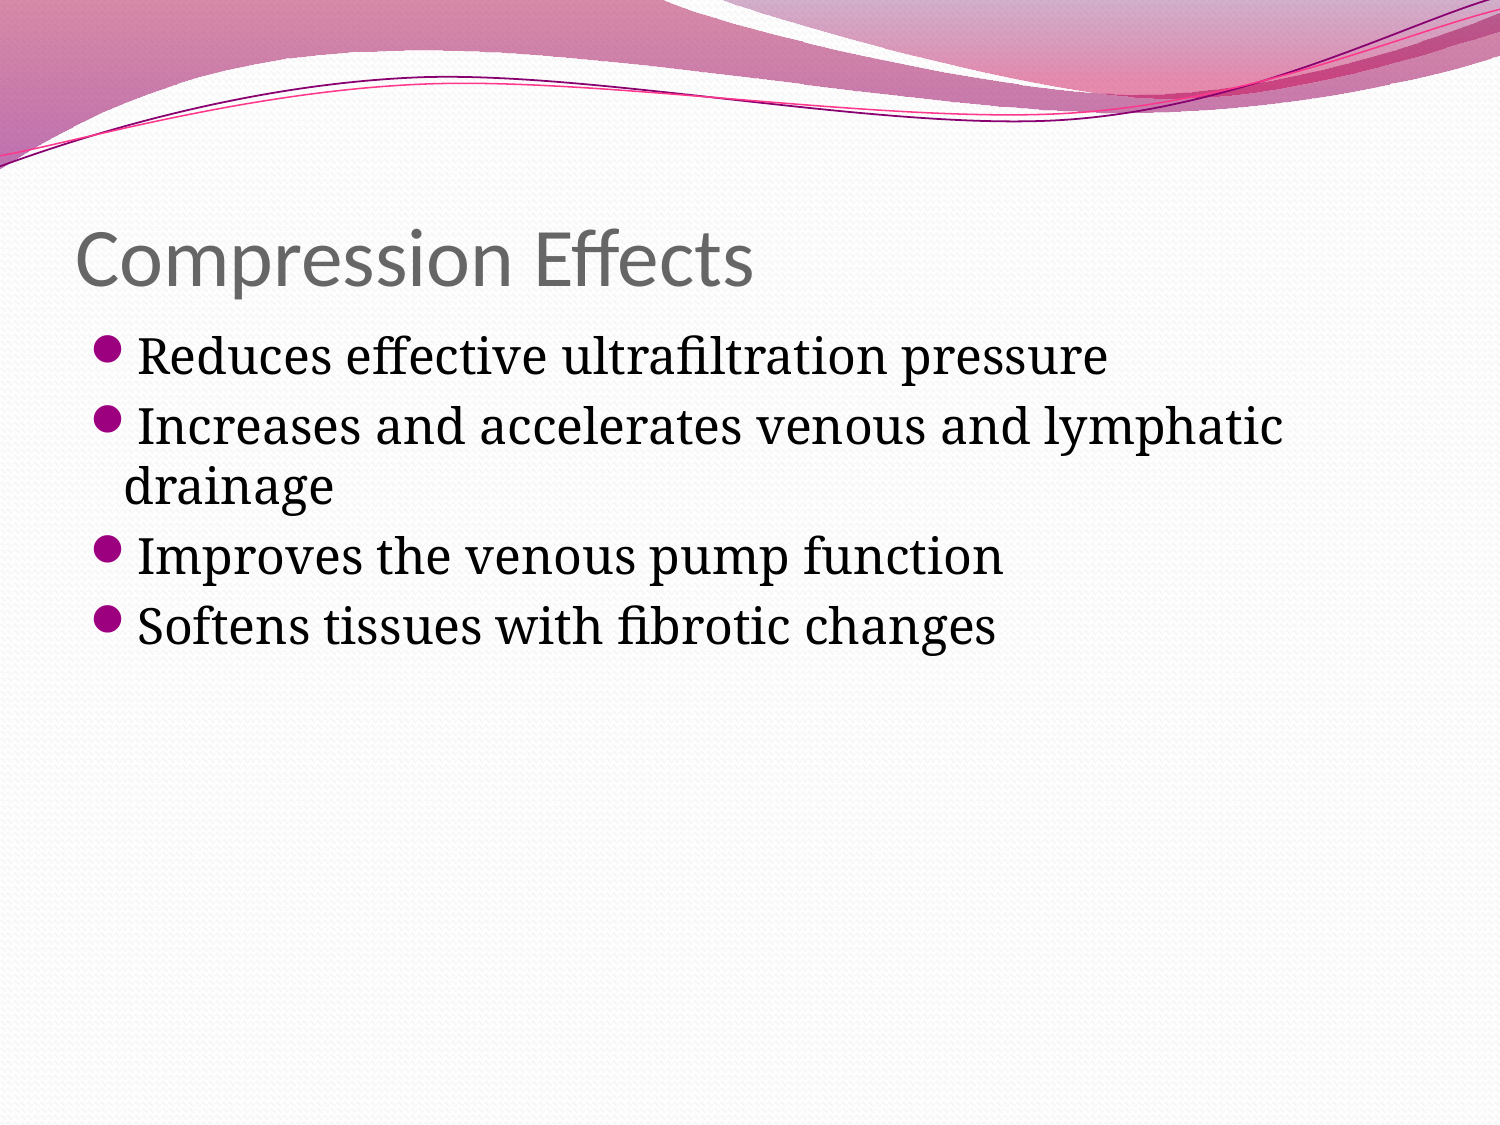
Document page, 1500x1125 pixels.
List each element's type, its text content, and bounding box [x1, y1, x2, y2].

title Compression Effects [75, 115, 1425, 303]
list Reduces effective ultrafiltration pressure Increases and accelerates venous and lymphatic drainage Improves the venous pump function Softens tissues with fibrotic changes [75, 317, 1425, 1038]
